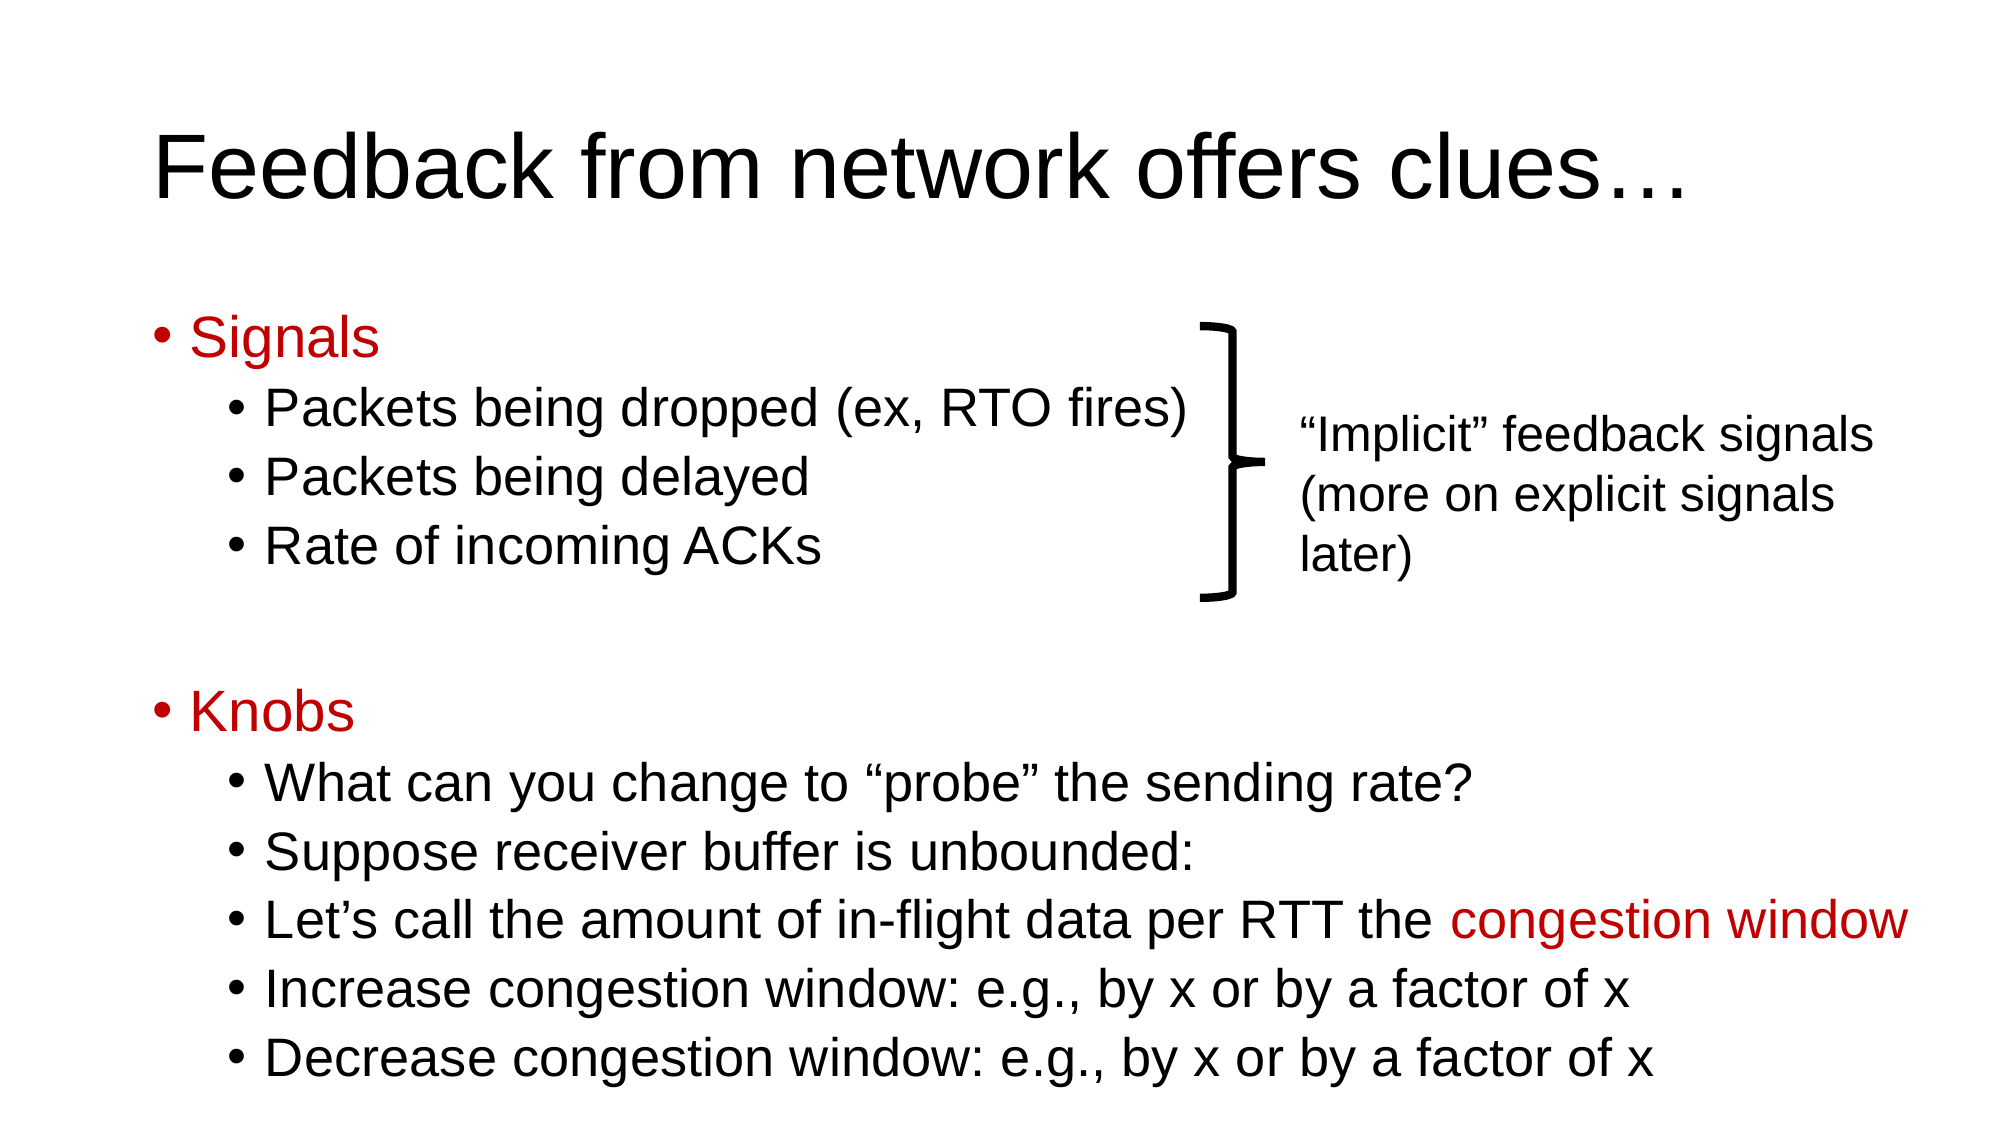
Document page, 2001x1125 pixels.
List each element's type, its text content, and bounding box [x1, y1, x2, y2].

list Signals Packets being dropped (ex, RTO fires) Packets being delayed Rate of incoming ACKs Knobs What can you change to “probe” the sending rate? Suppose receiver buffer is unbounded: Let’s call the amount of in-flight data per RTT the congestion window Increase congestion window: e.g., by x or by a factor of x Decrease congestion window: e.g., by x or by a factor of x [137, 299, 2000, 1107]
text_box “Implicit” feedback signals (more on explicit signals later) [1284, 393, 1903, 589]
text_box [1199, 325, 1266, 599]
title Feedback from network offers clues… [137, 59, 1863, 278]
